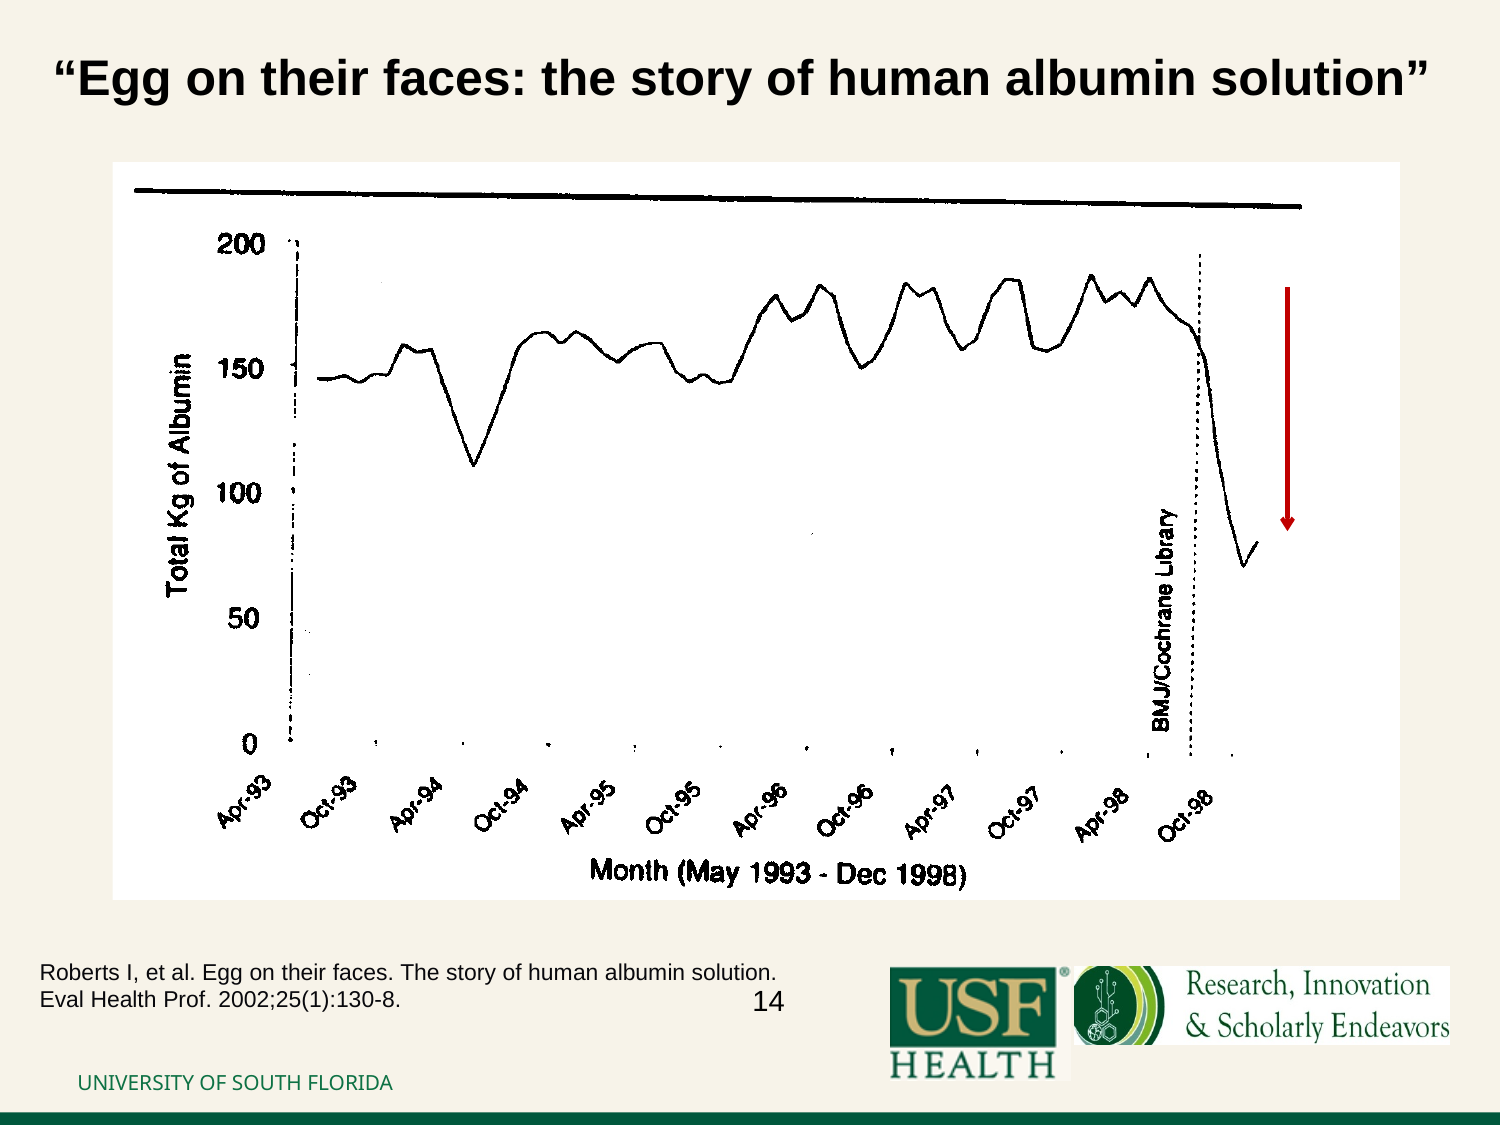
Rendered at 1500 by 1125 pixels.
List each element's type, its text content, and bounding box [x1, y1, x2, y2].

picture [112, 162, 1401, 901]
title “Egg on their faces: the story of human albumin solution” [37, 37, 1476, 114]
picture [1074, 966, 1450, 1045]
picture [890, 966, 1071, 1081]
slide_number 14 [450, 975, 800, 1054]
text_box Roberts I, et al. Egg on their faces. The story of human albumin solution. Eval Health Prof. 2002;25(1):130-8. [24, 950, 988, 1045]
